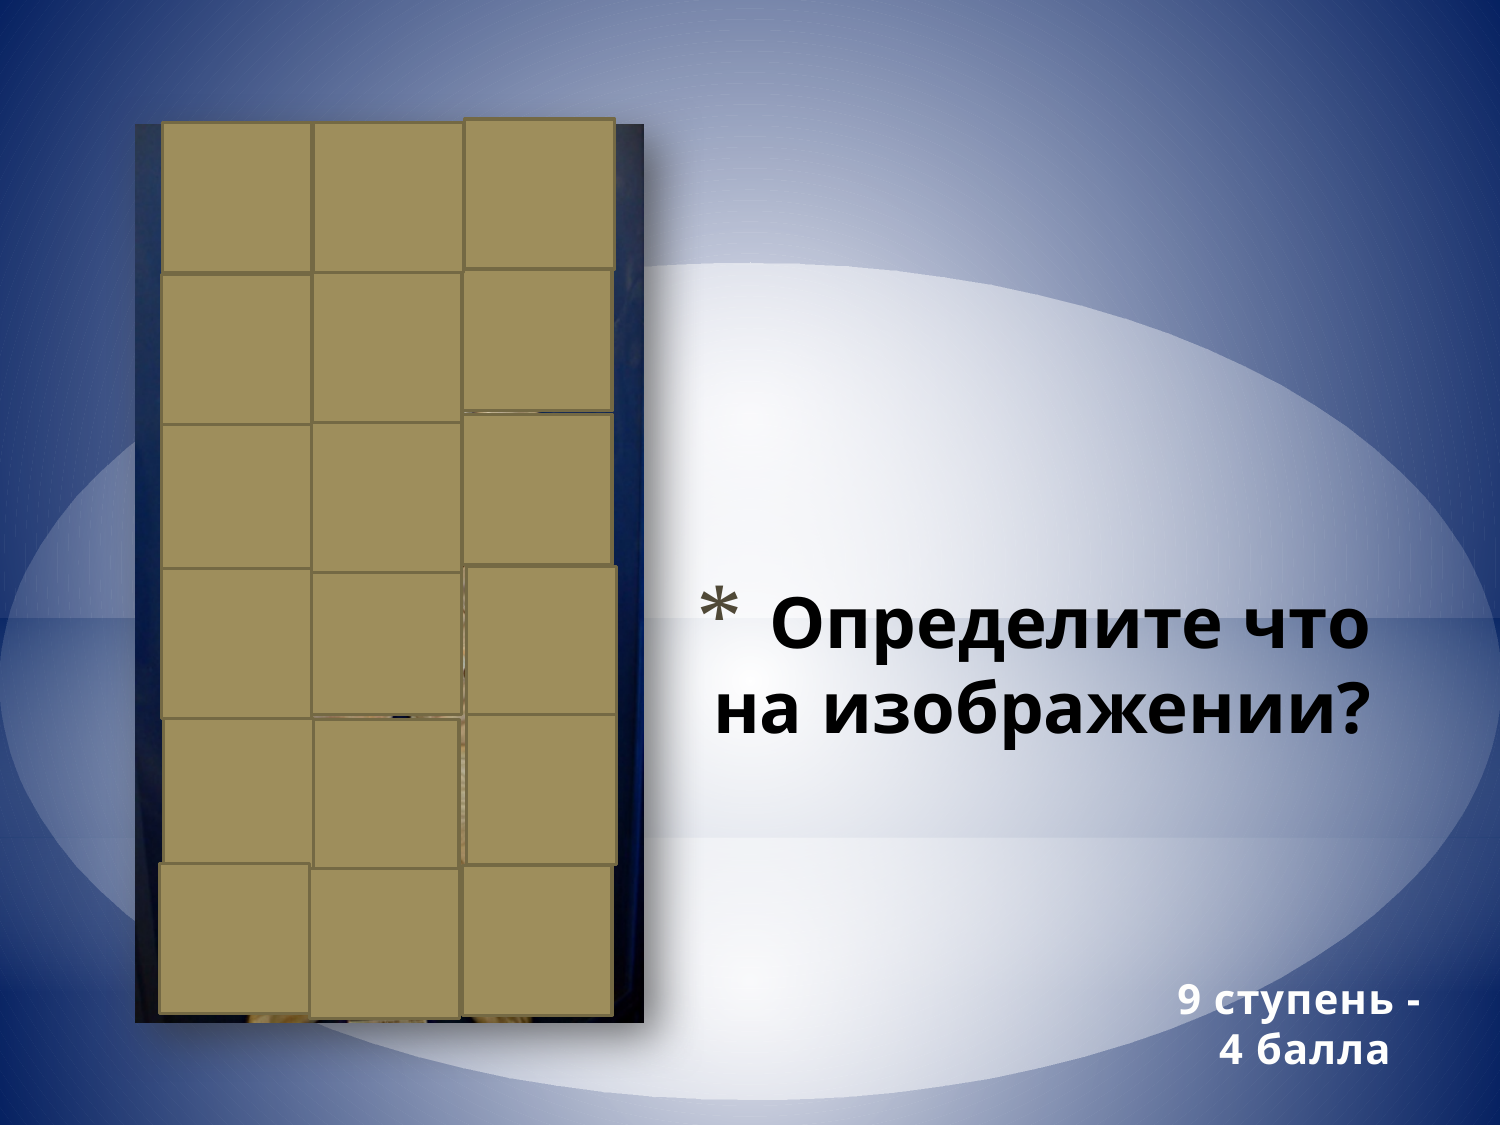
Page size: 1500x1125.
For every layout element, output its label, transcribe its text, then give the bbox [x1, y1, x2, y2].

picture [135, 124, 644, 1024]
title Определите что на изображении? [693, 570, 1387, 758]
text_box 9 ступень - 4 балла [1162, 964, 1448, 1080]
